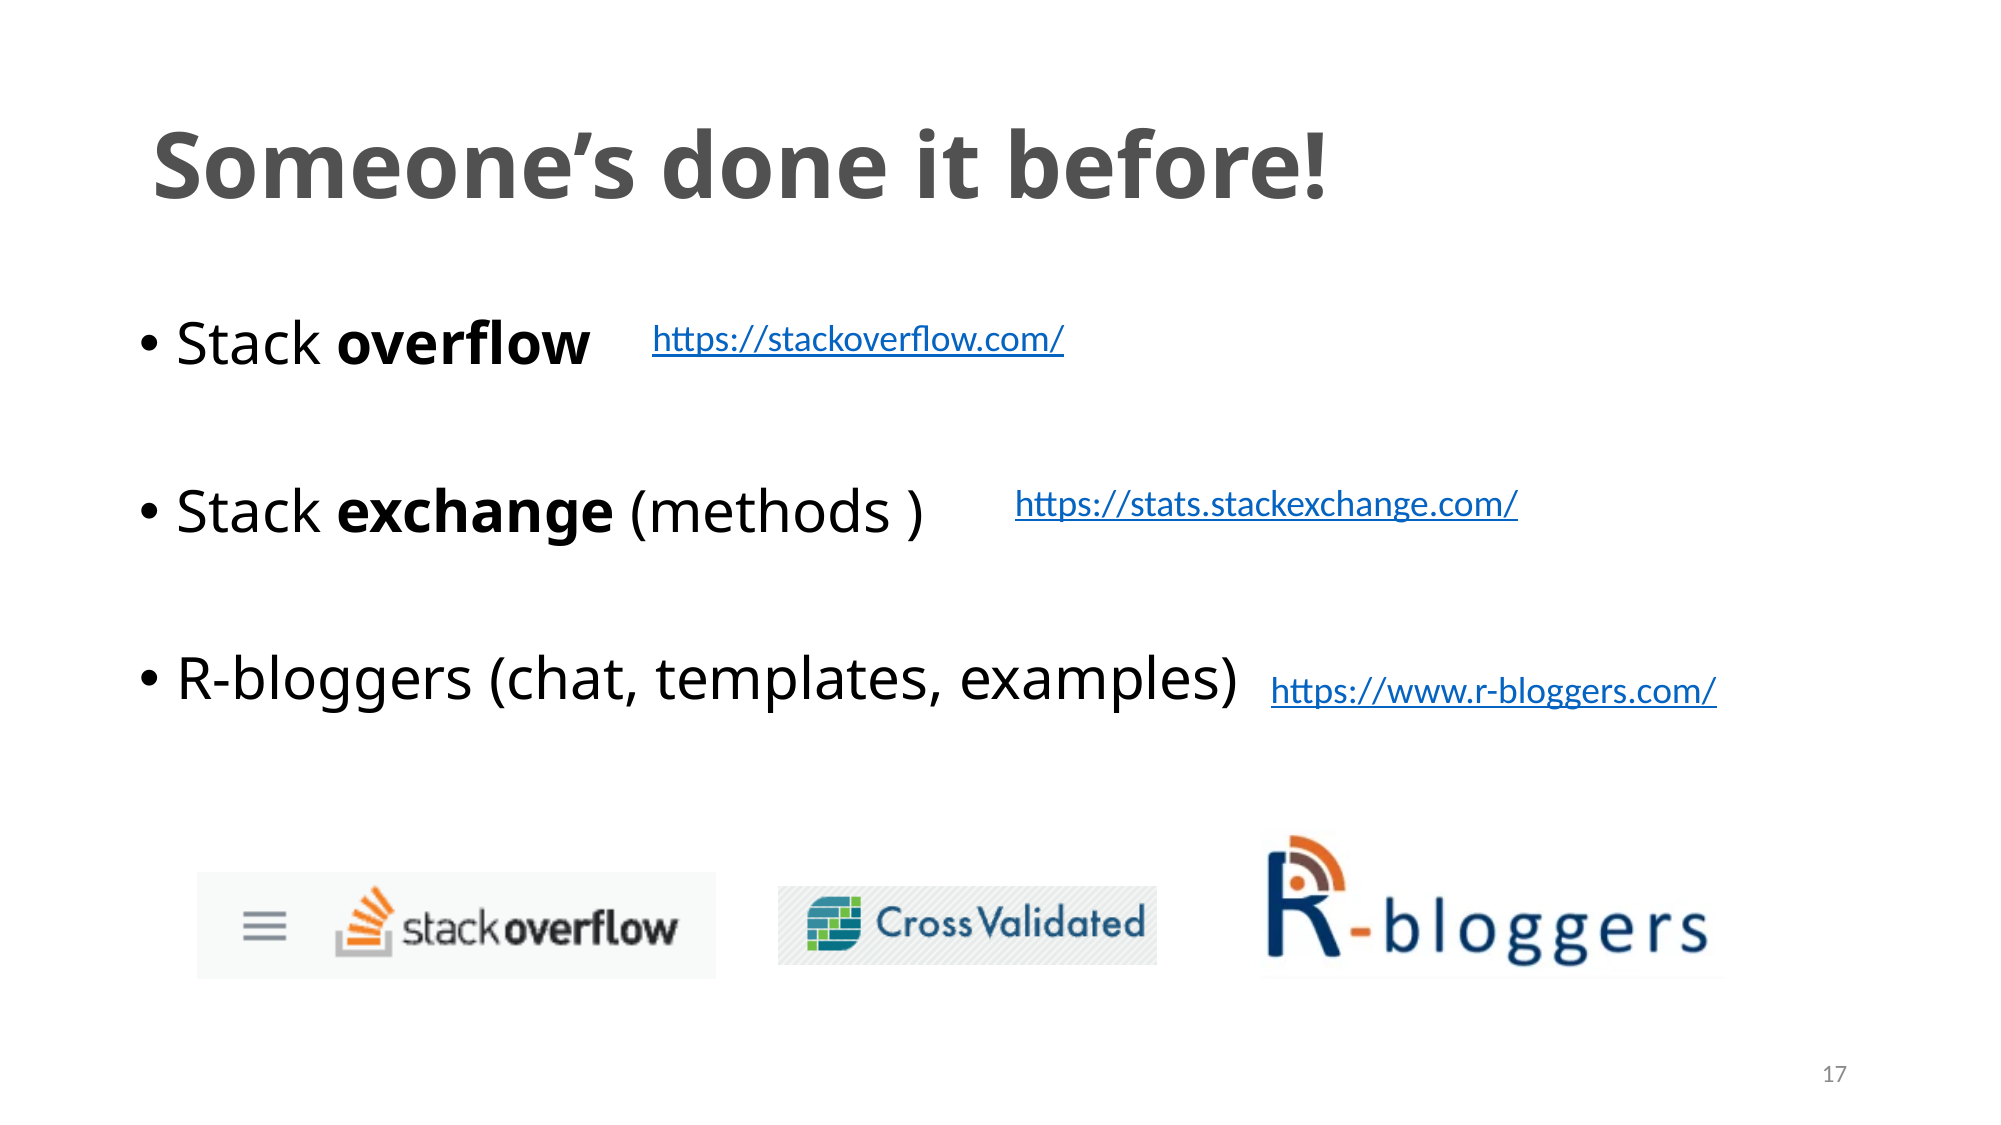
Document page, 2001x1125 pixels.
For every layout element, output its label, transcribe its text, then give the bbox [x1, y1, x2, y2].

text_box https://stats.stackexchange.com/ [999, 471, 2000, 577]
text_box https://www.r-bloggers.com/ [1255, 658, 2000, 764]
text_box https://stackoverflow.com/ [637, 306, 1638, 412]
list Stack overflow Stack exchange (methods ) R-bloggers (chat, templates, examples) [124, 306, 1850, 1021]
picture [197, 872, 716, 979]
picture [778, 886, 1157, 965]
title Someone’s done it before! [137, 59, 1863, 278]
slide_number 17 [1412, 1042, 1863, 1103]
picture [1255, 823, 1725, 979]
